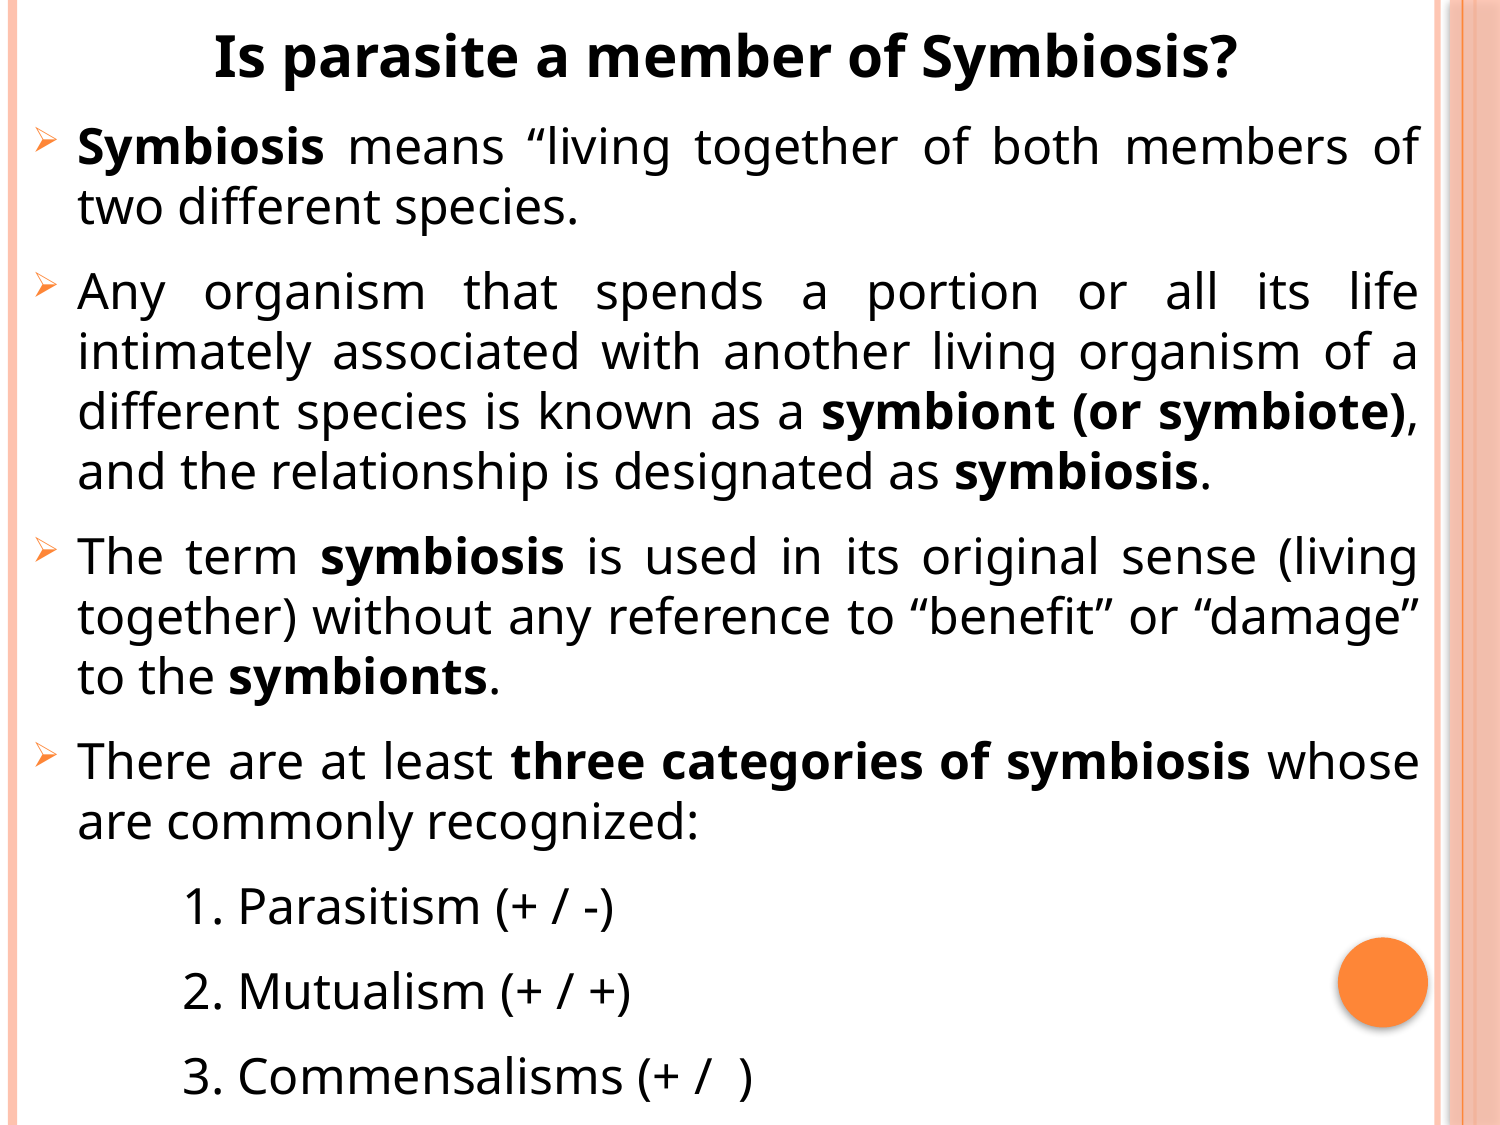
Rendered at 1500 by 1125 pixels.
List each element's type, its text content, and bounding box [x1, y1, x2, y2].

list Is parasite a member of Symbiosis? Symbiosis means “living together of both members of two different species. Any organism that spends a portion or all its life intimately associated with another living organism of a different species is known as a symbiont (or symbiote), and the relationship is designated as symbiosis. The term symbiosis is used in its original sense (living together) without any reference to “benefit” or “damage” to the symbionts. There are at least three categories of symbiosis whose are commonly recognized: 1. Parasitism (+ / -) 2. Mutualism (+ / +) 3. Commensalisms (+ / ) [17, 12, 1436, 1125]
